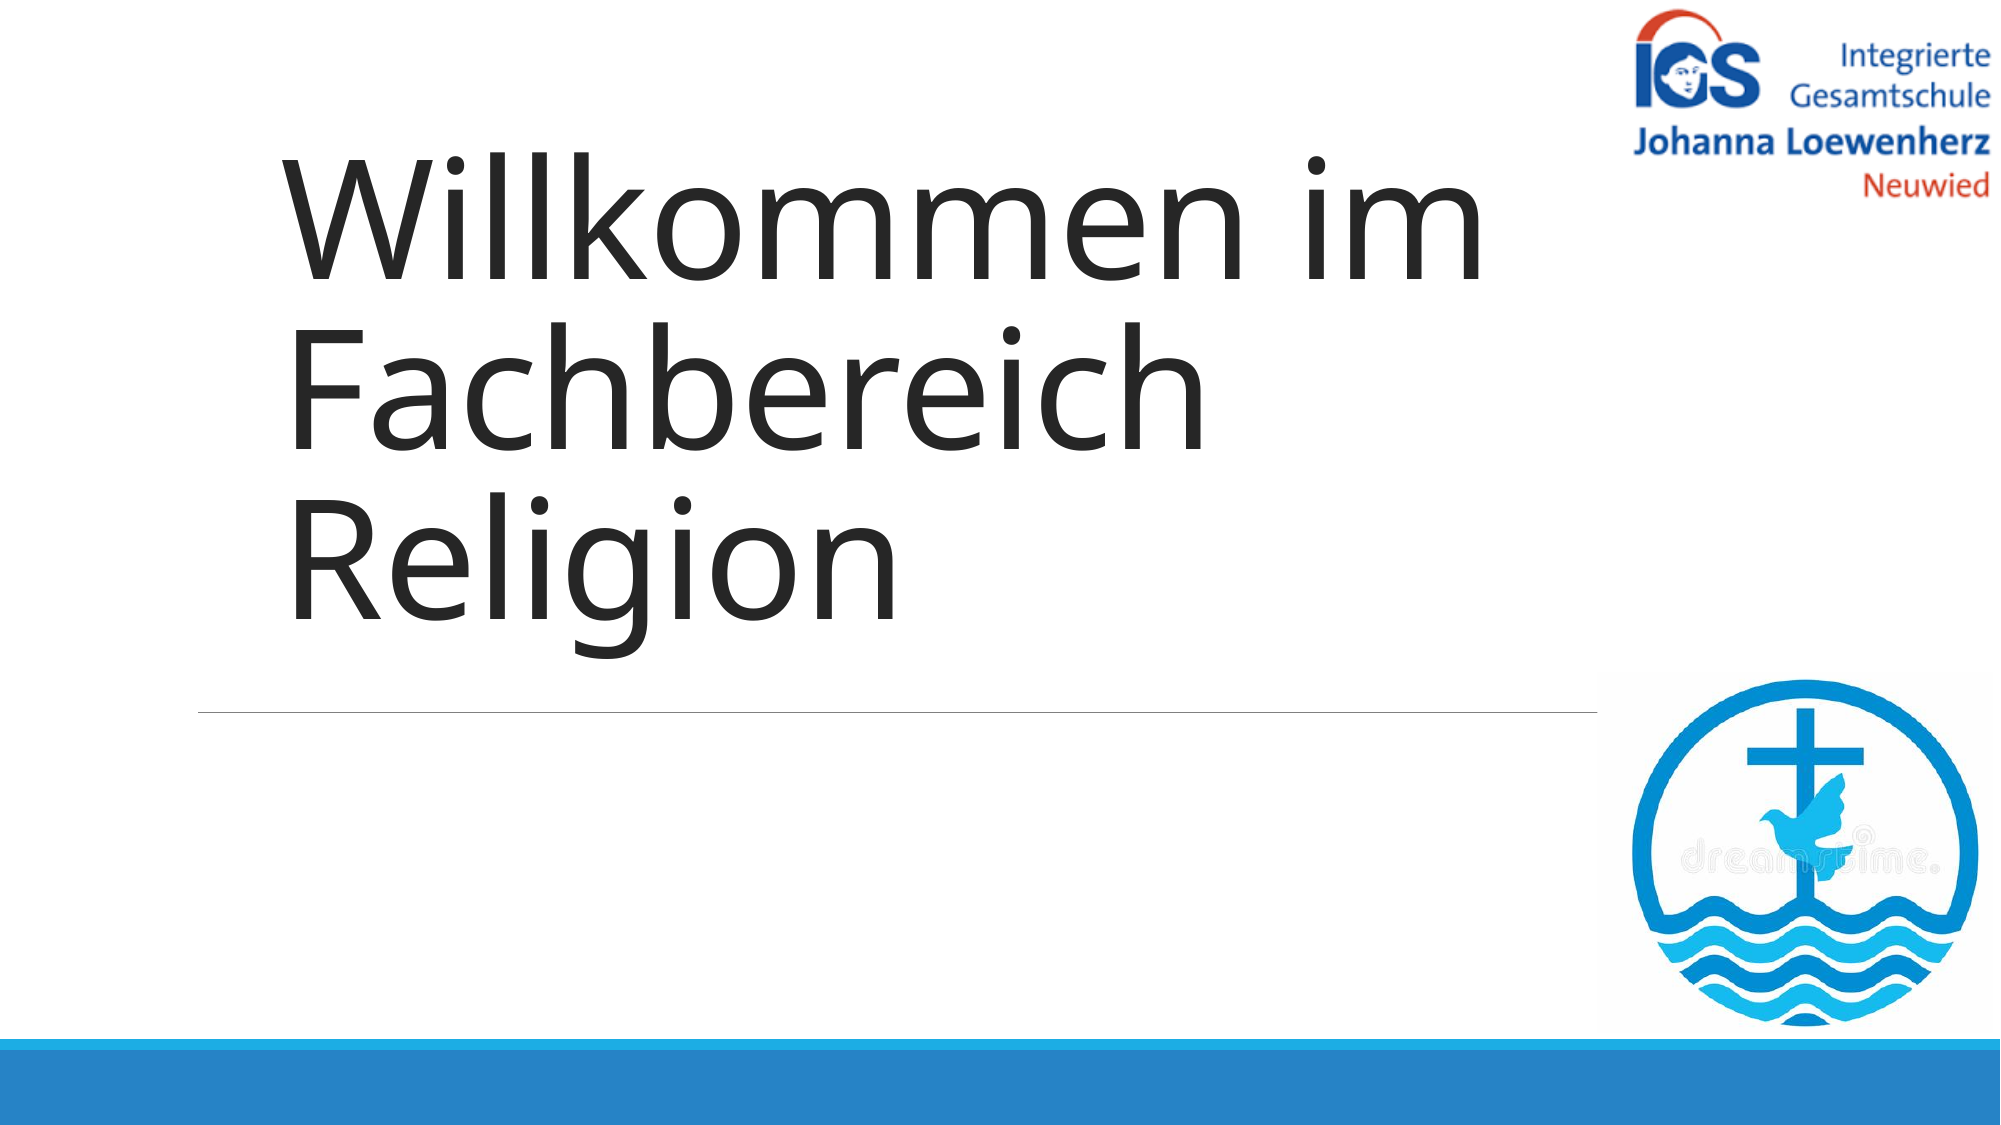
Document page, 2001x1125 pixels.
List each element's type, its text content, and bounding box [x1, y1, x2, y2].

picture [1632, 6, 1993, 200]
picture [1596, 672, 1993, 1034]
title Willkommen im Fachbereich Religion [265, 269, 1766, 661]
